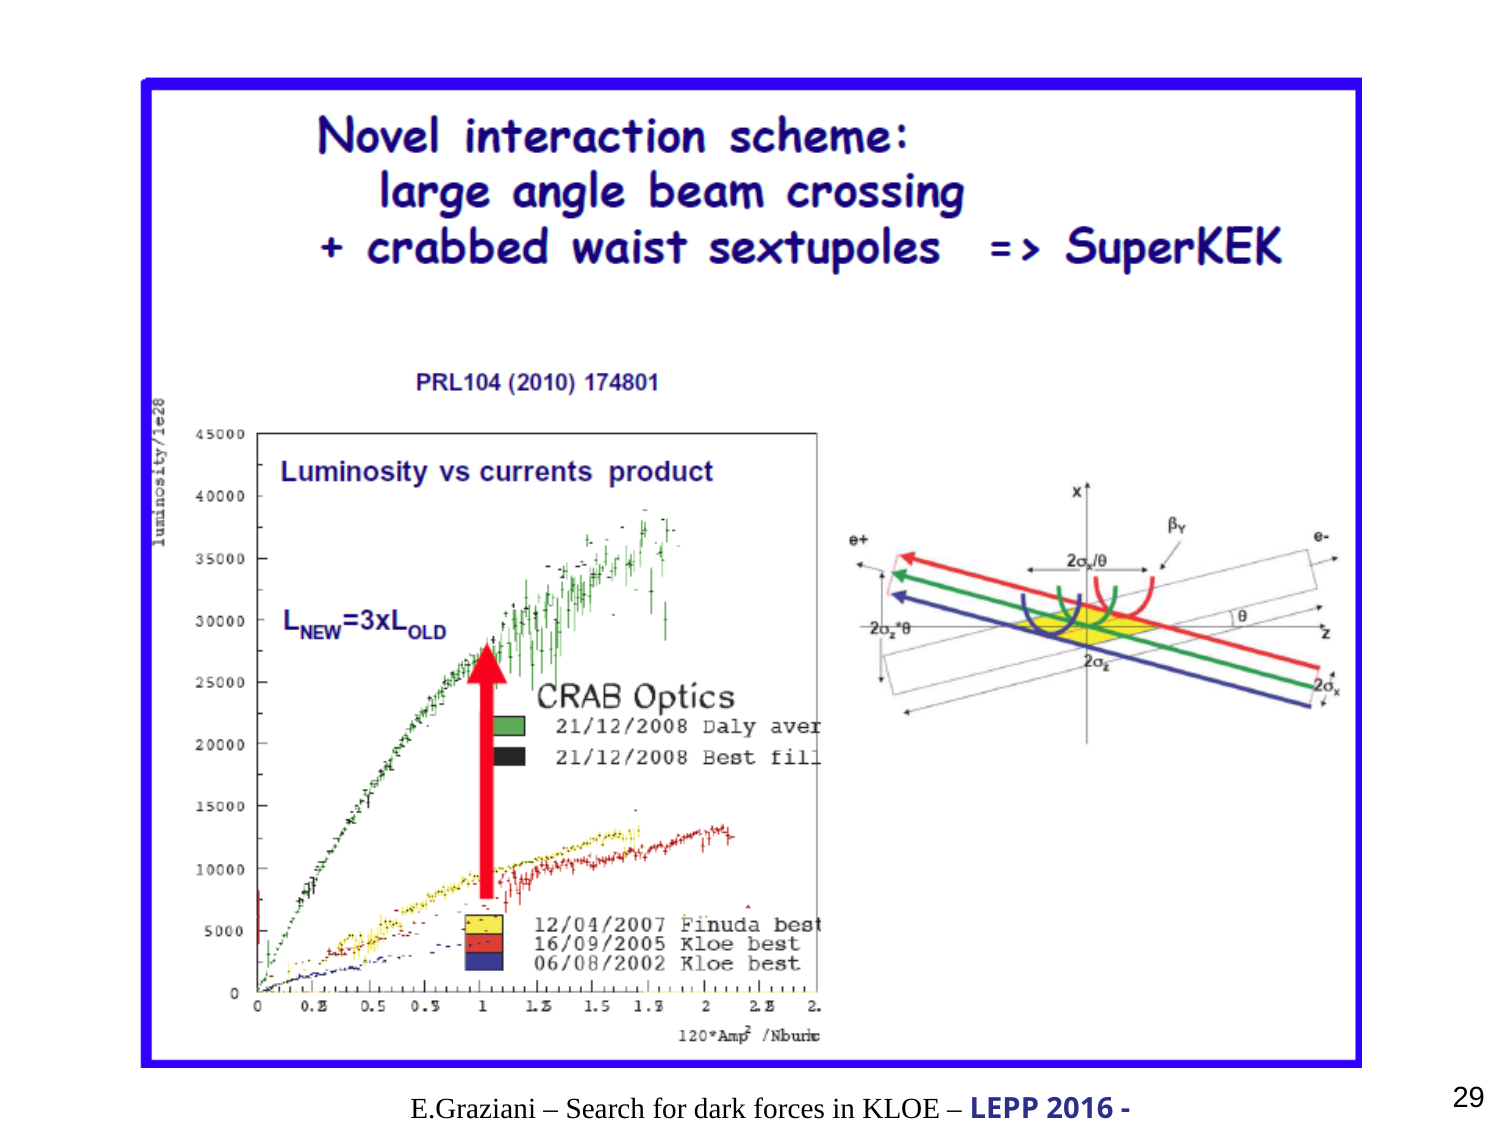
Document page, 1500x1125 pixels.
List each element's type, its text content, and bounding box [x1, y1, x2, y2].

slide_number 29 [1423, 1070, 1500, 1125]
picture [138, 56, 1362, 1069]
